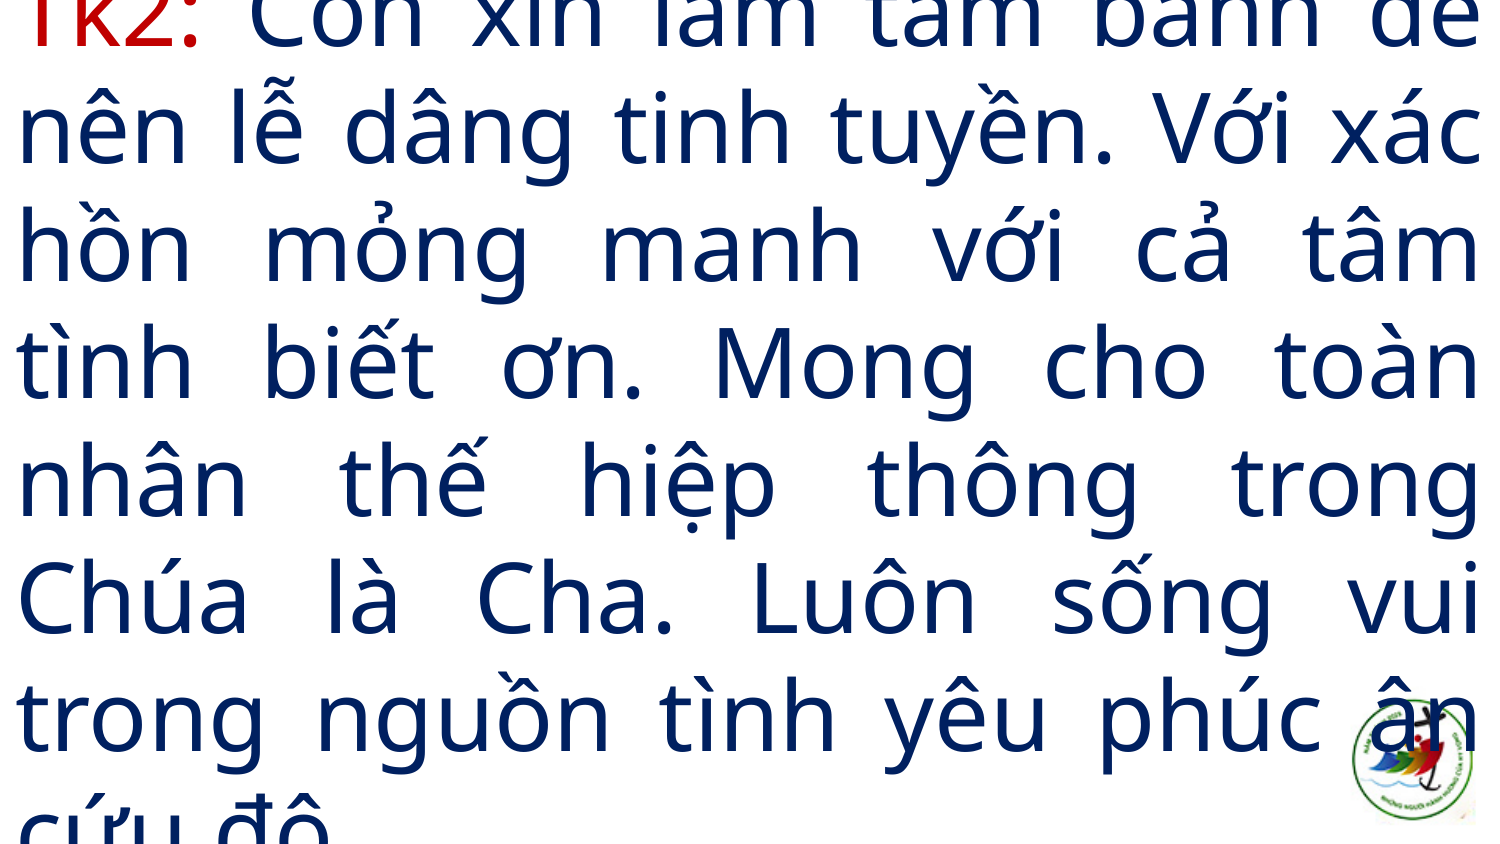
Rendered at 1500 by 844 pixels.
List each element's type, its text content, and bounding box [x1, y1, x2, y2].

title Tk2: Con xin làm tấm bánh để nên lễ dâng tinh tuyền. Với xác hồn mỏng manh với cả tâm tình biết ơn. Mong cho toàn nhân thế hiệp thông trong Chúa là Cha. Luôn sống vui trong nguồn tình yêu phúc ân cứu độ. [0, 0, 1500, 844]
